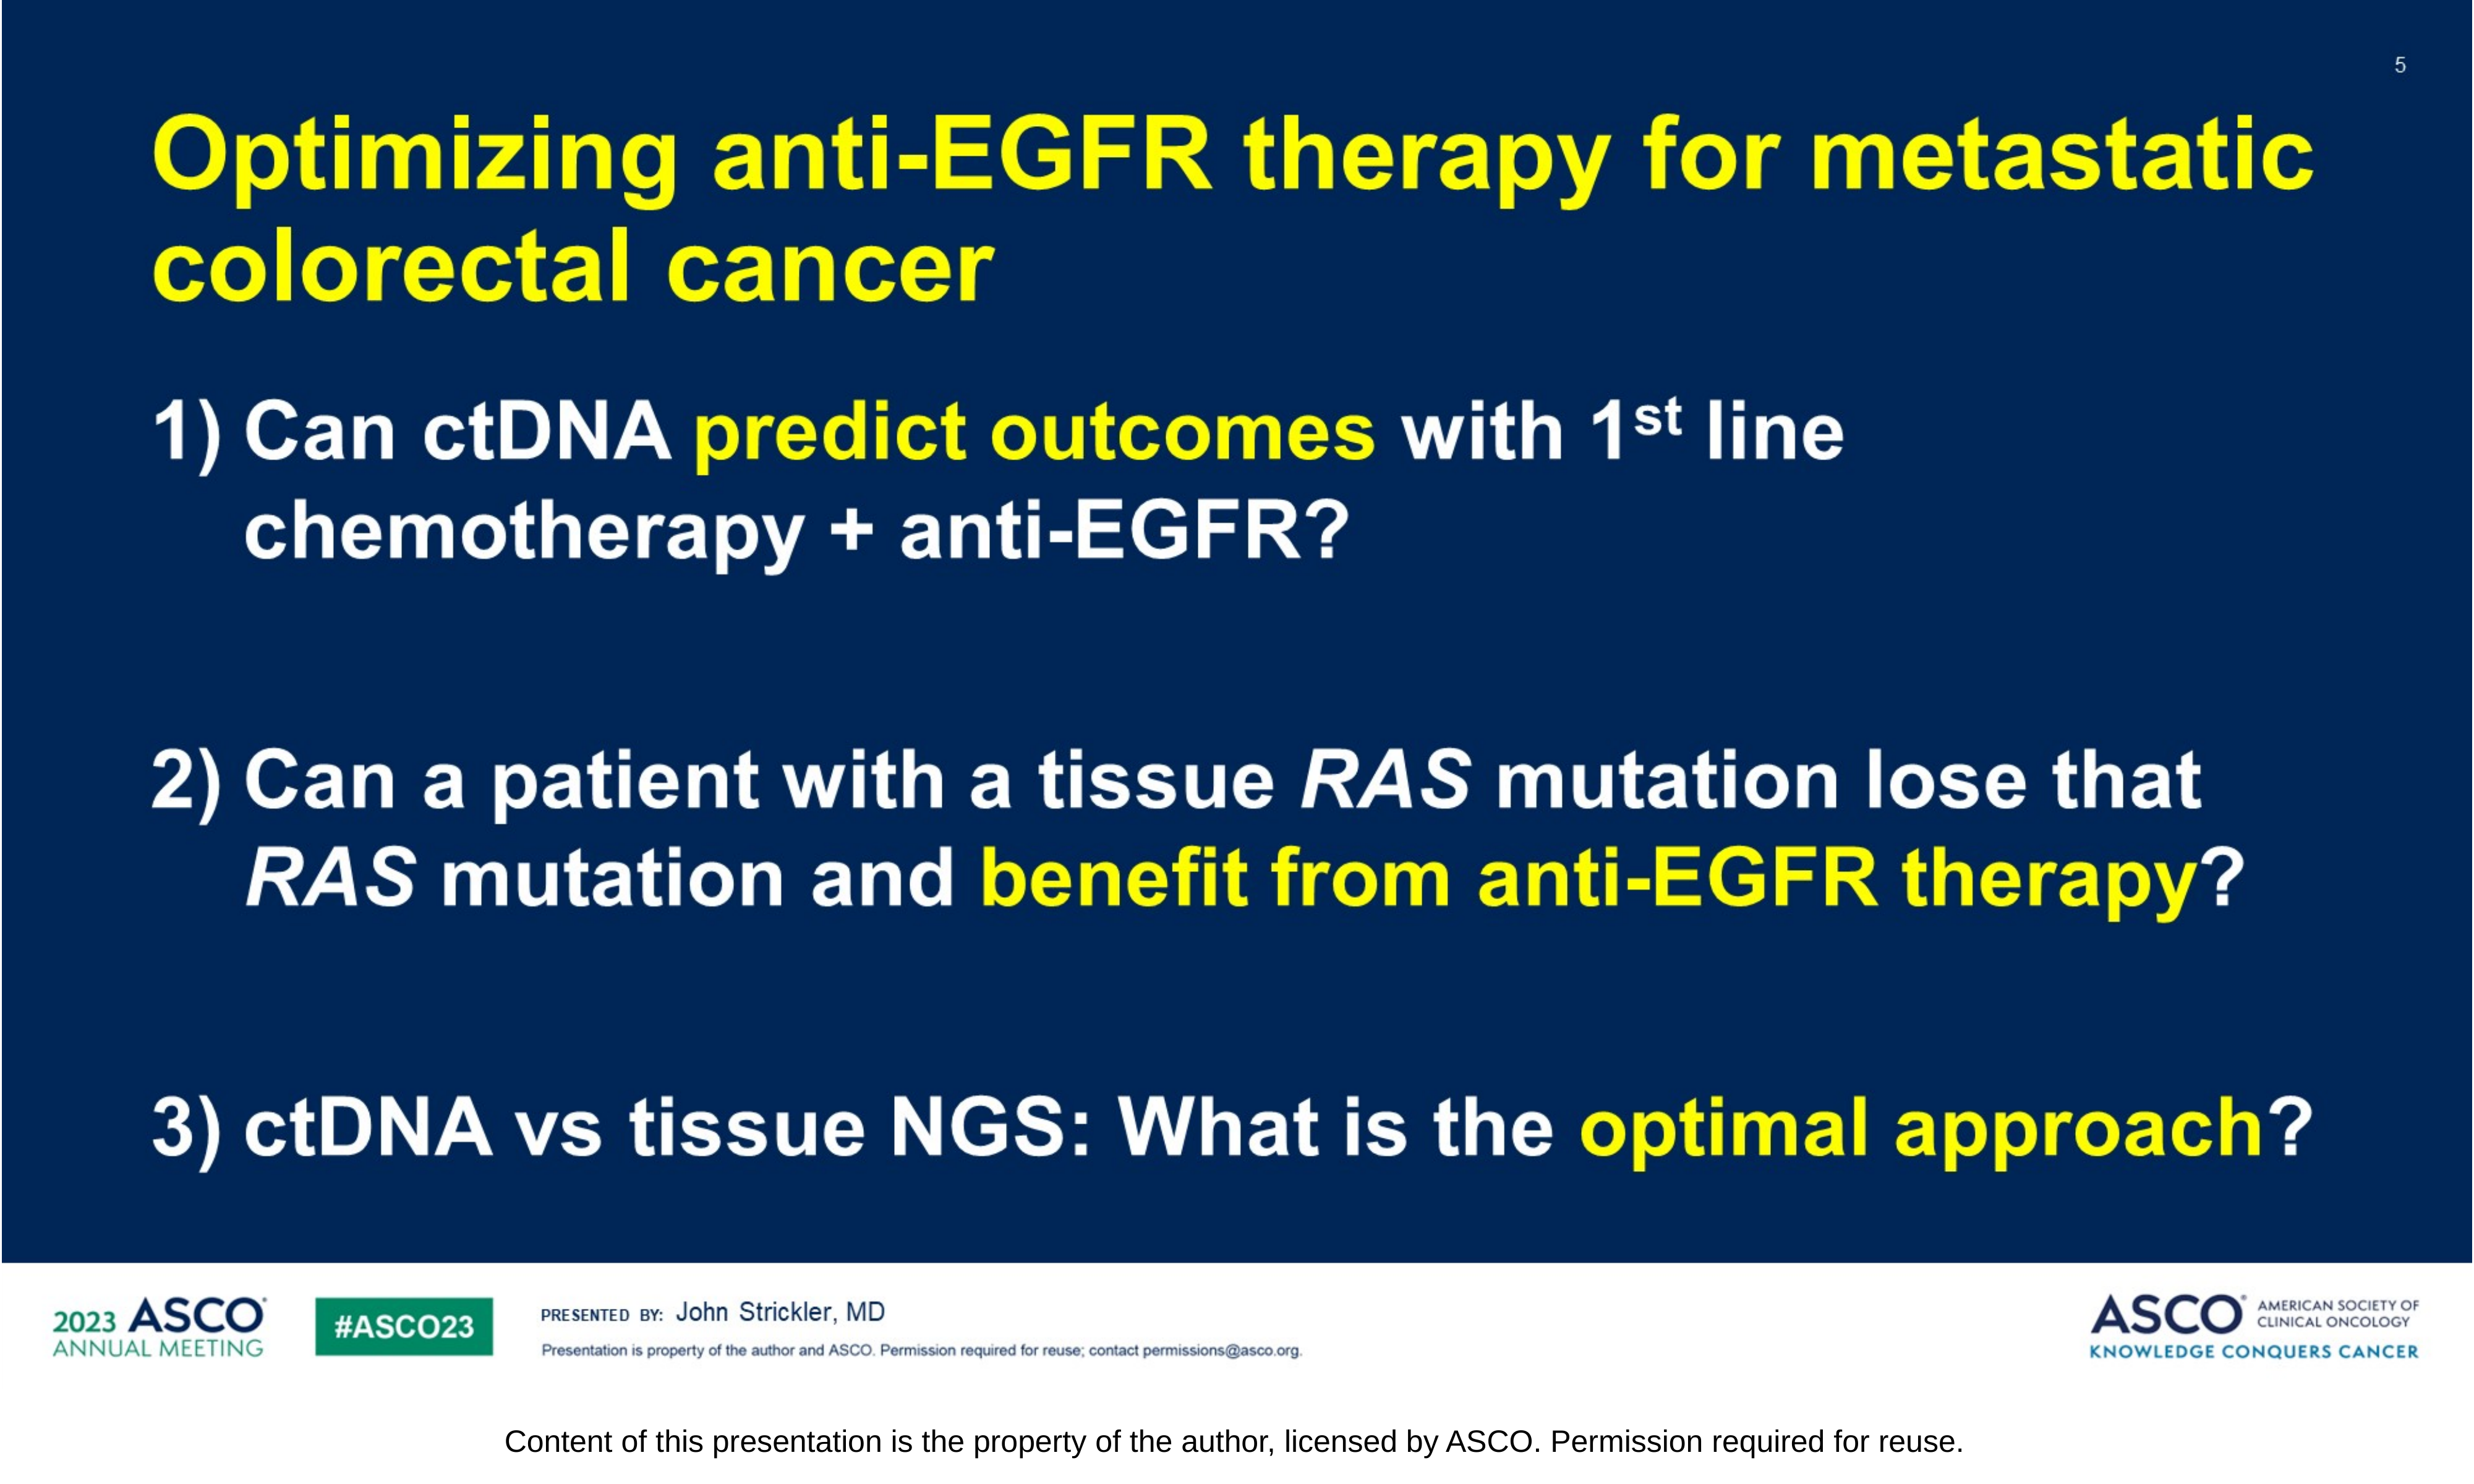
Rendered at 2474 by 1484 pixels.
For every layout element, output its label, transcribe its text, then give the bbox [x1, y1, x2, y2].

text_box Content of this presentation is the property of the author, licensed by ASCO. Permission required for reuse. [0, 1399, 2474, 1477]
picture [2, 0, 2472, 1389]
